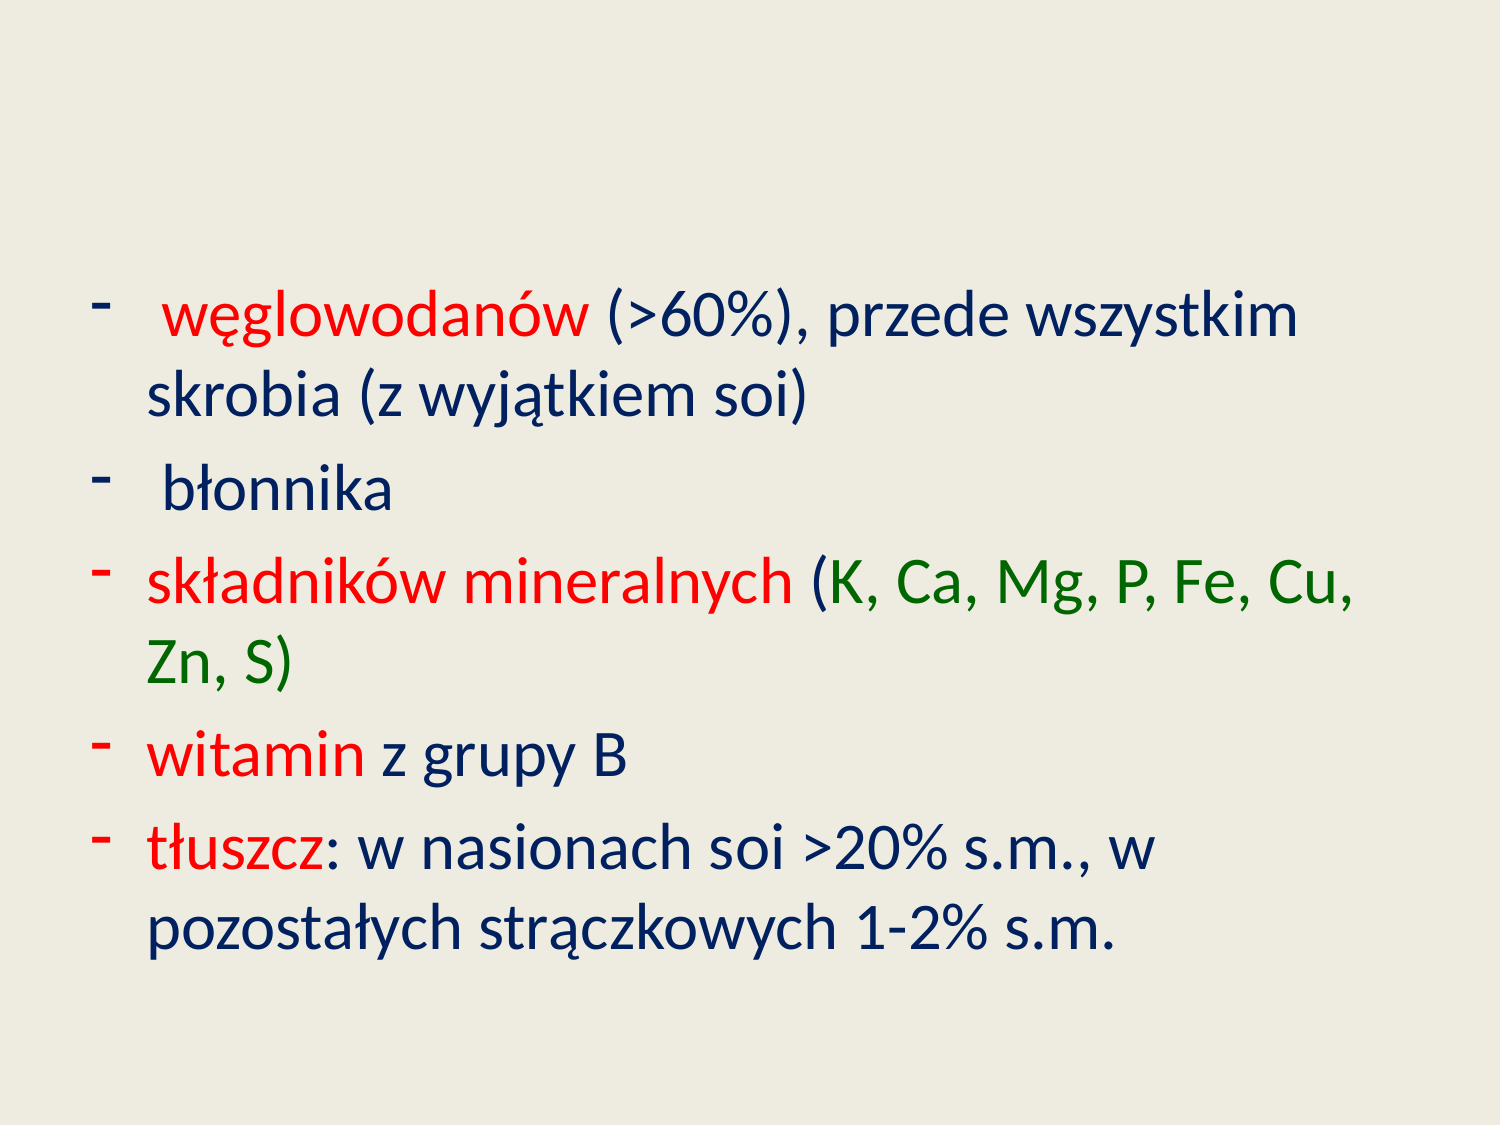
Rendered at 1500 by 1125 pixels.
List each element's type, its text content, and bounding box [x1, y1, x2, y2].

list węglowodanów (>60%), przede wszystkim skrobia (z wyjątkiem soi) błonnika składników mineralnych (K, Ca, Mg, P, Fe, Cu, Zn, S) witamin z grupy B tłuszcz: w nasionach soi >20% s.m., w pozostałych strączkowych 1-2% s.m. [75, 262, 1425, 1005]
